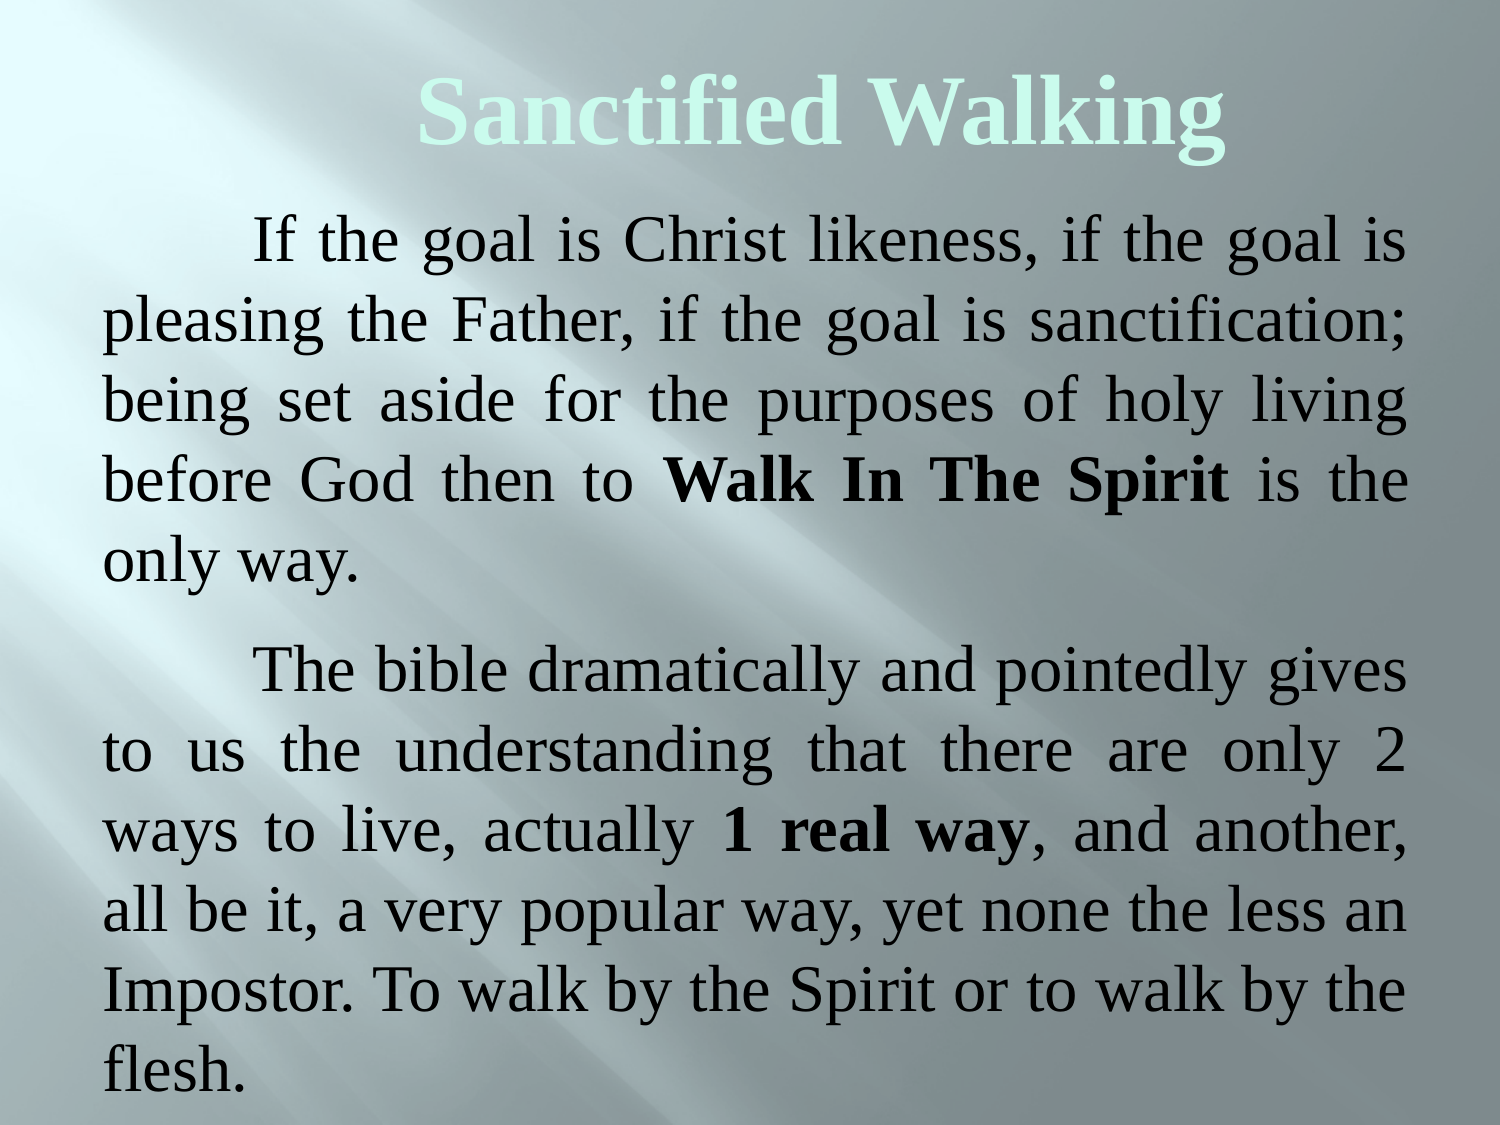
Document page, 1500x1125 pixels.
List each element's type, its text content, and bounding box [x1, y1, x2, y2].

text_box Sanctified Walking If the goal is Christ likeness, if the goal is pleasing the Father, if the goal is sanctification; being set aside for the purposes of holy living before God then to Walk In The Spirit is the only way. The bible dramatically and pointedly gives to us the understanding that there are only 2 ways to live, actually 1 real way, and another, all be it, a very popular way, yet none the less an Impostor. To walk by the Spirit or to walk by the flesh. [87, 37, 1425, 1112]
